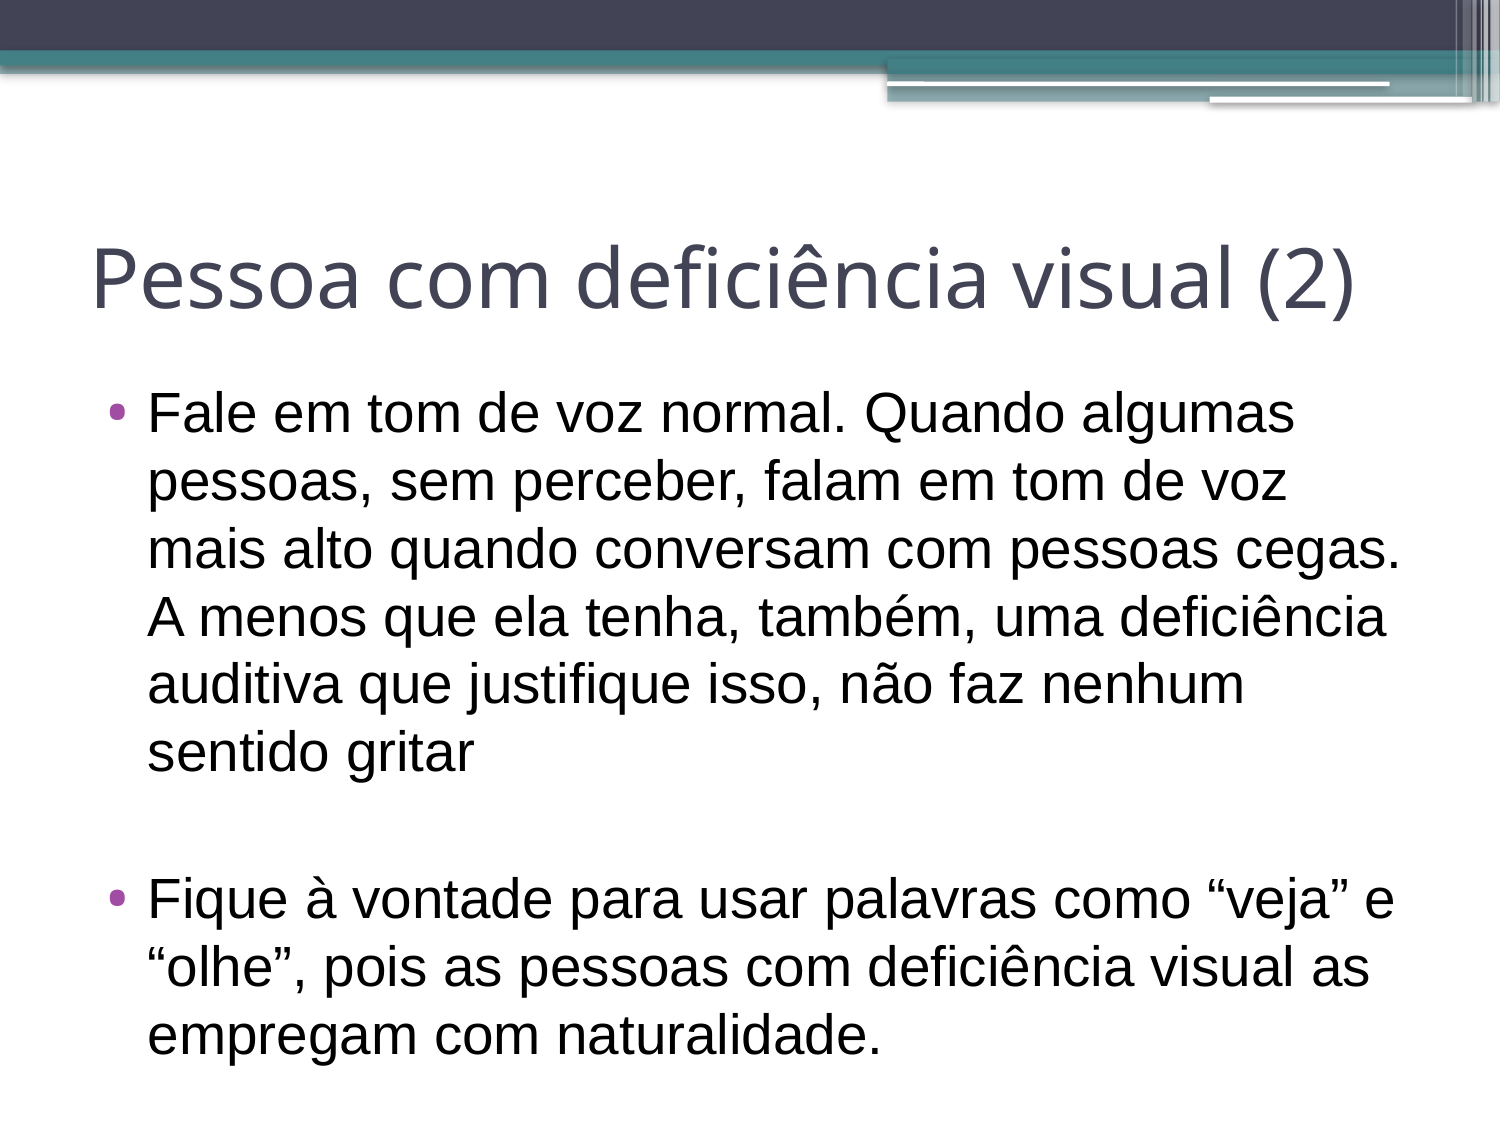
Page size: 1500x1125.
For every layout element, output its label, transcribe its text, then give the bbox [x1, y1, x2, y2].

title Pessoa com deficiência visual (2) [75, 187, 1425, 363]
list Fale em tom de voz normal. Quando algumas pessoas, sem perceber, falam em tom de voz mais alto quando conversam com pessoas cegas. A menos que ela tenha, também, uma deficiência auditiva que justifique isso, não faz nenhum sentido gritar Fique à vontade para usar palavras como “veja” e “olhe”, pois as pessoas com deficiência visual as empregam com naturalidade. [75, 368, 1425, 1079]
